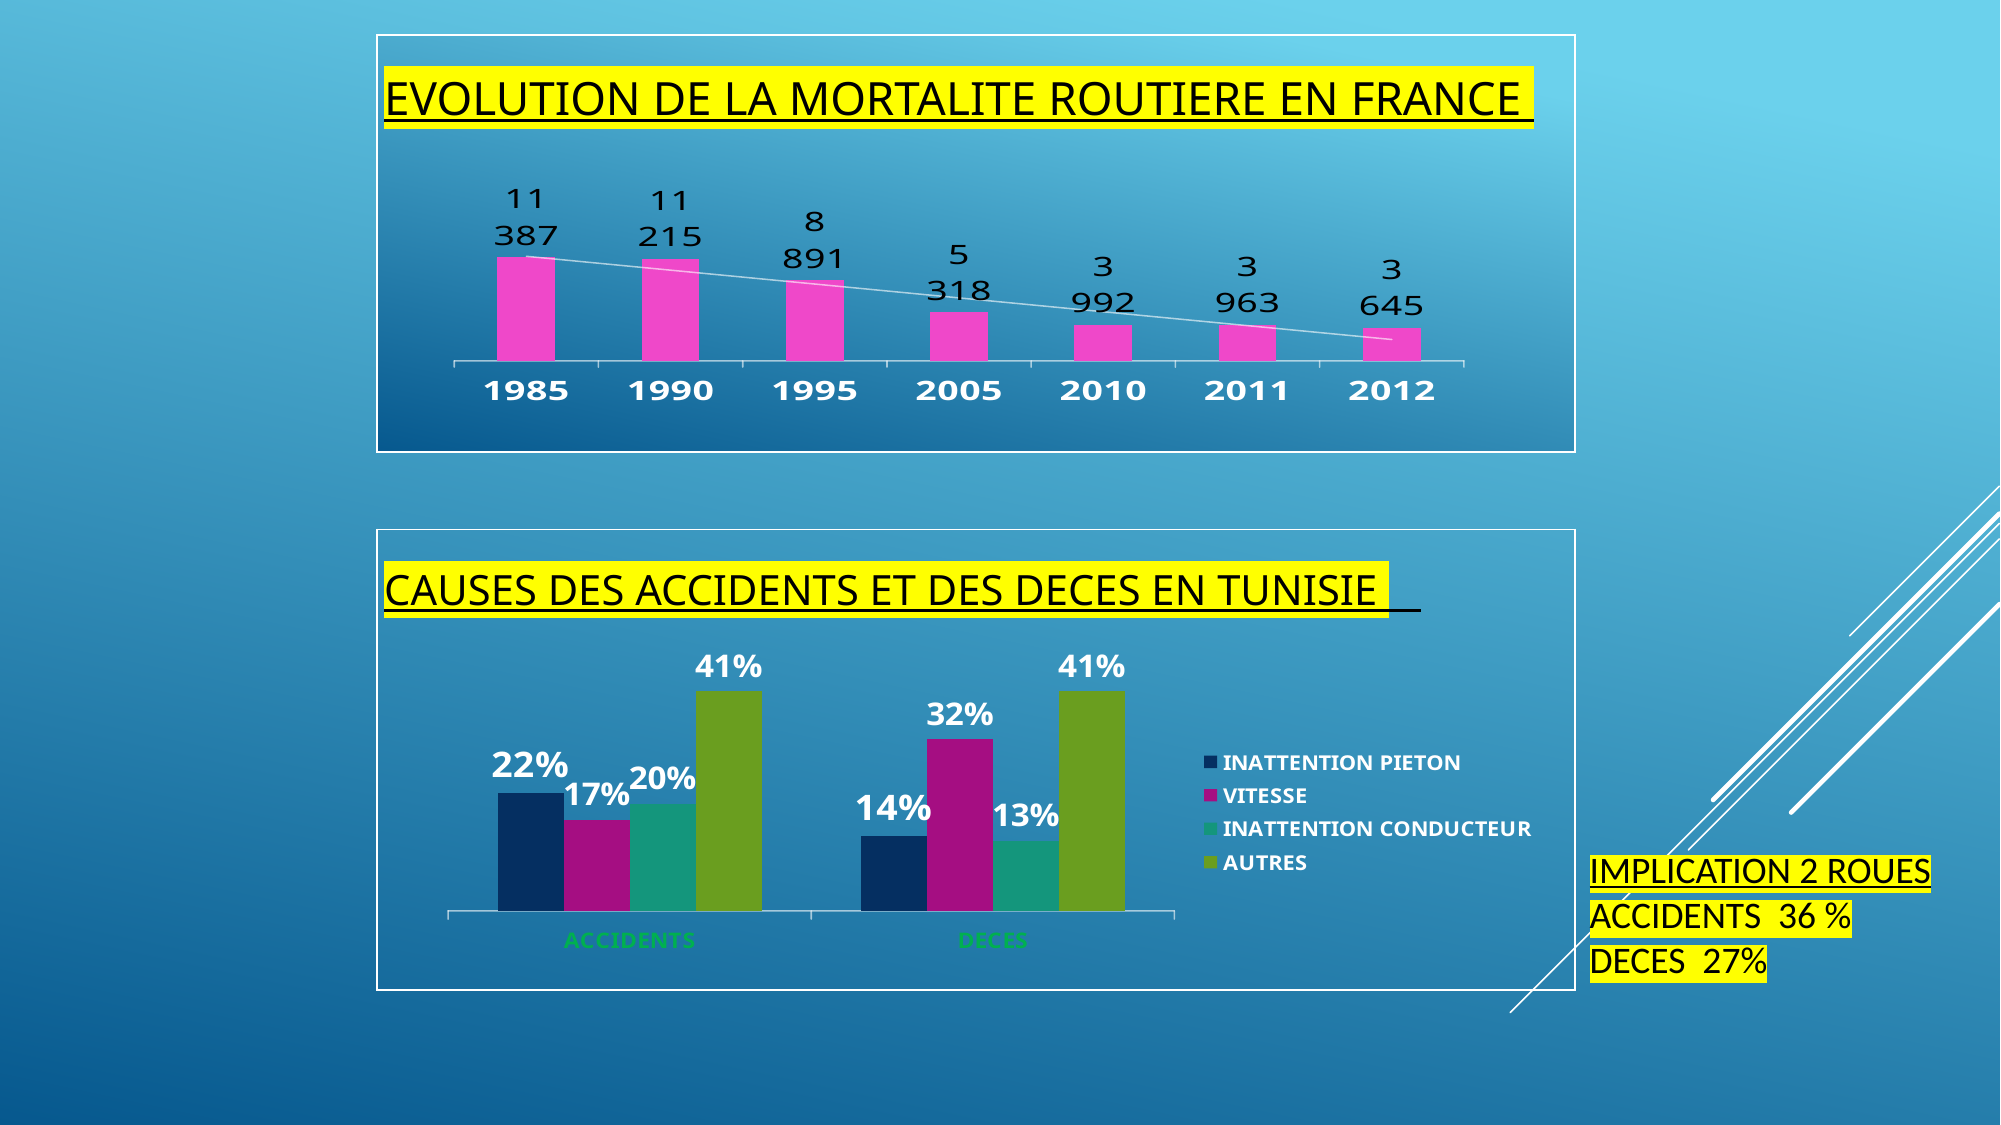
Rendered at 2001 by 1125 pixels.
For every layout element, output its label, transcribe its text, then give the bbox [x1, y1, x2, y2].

table_header CAUSES DES ACCIDENTS ET DES DECES EN TUNISIE [378, 530, 1574, 989]
table_header EVOLUTION DE LA MORTALITE ROUTIERE EN FRANCE [378, 36, 1574, 451]
text_box IMPLICATION 2 ROUES ACCIDENTS 36 % DECES 27% [1574, 838, 1976, 989]
chart [425, 644, 1551, 961]
chart [447, 179, 1504, 426]
